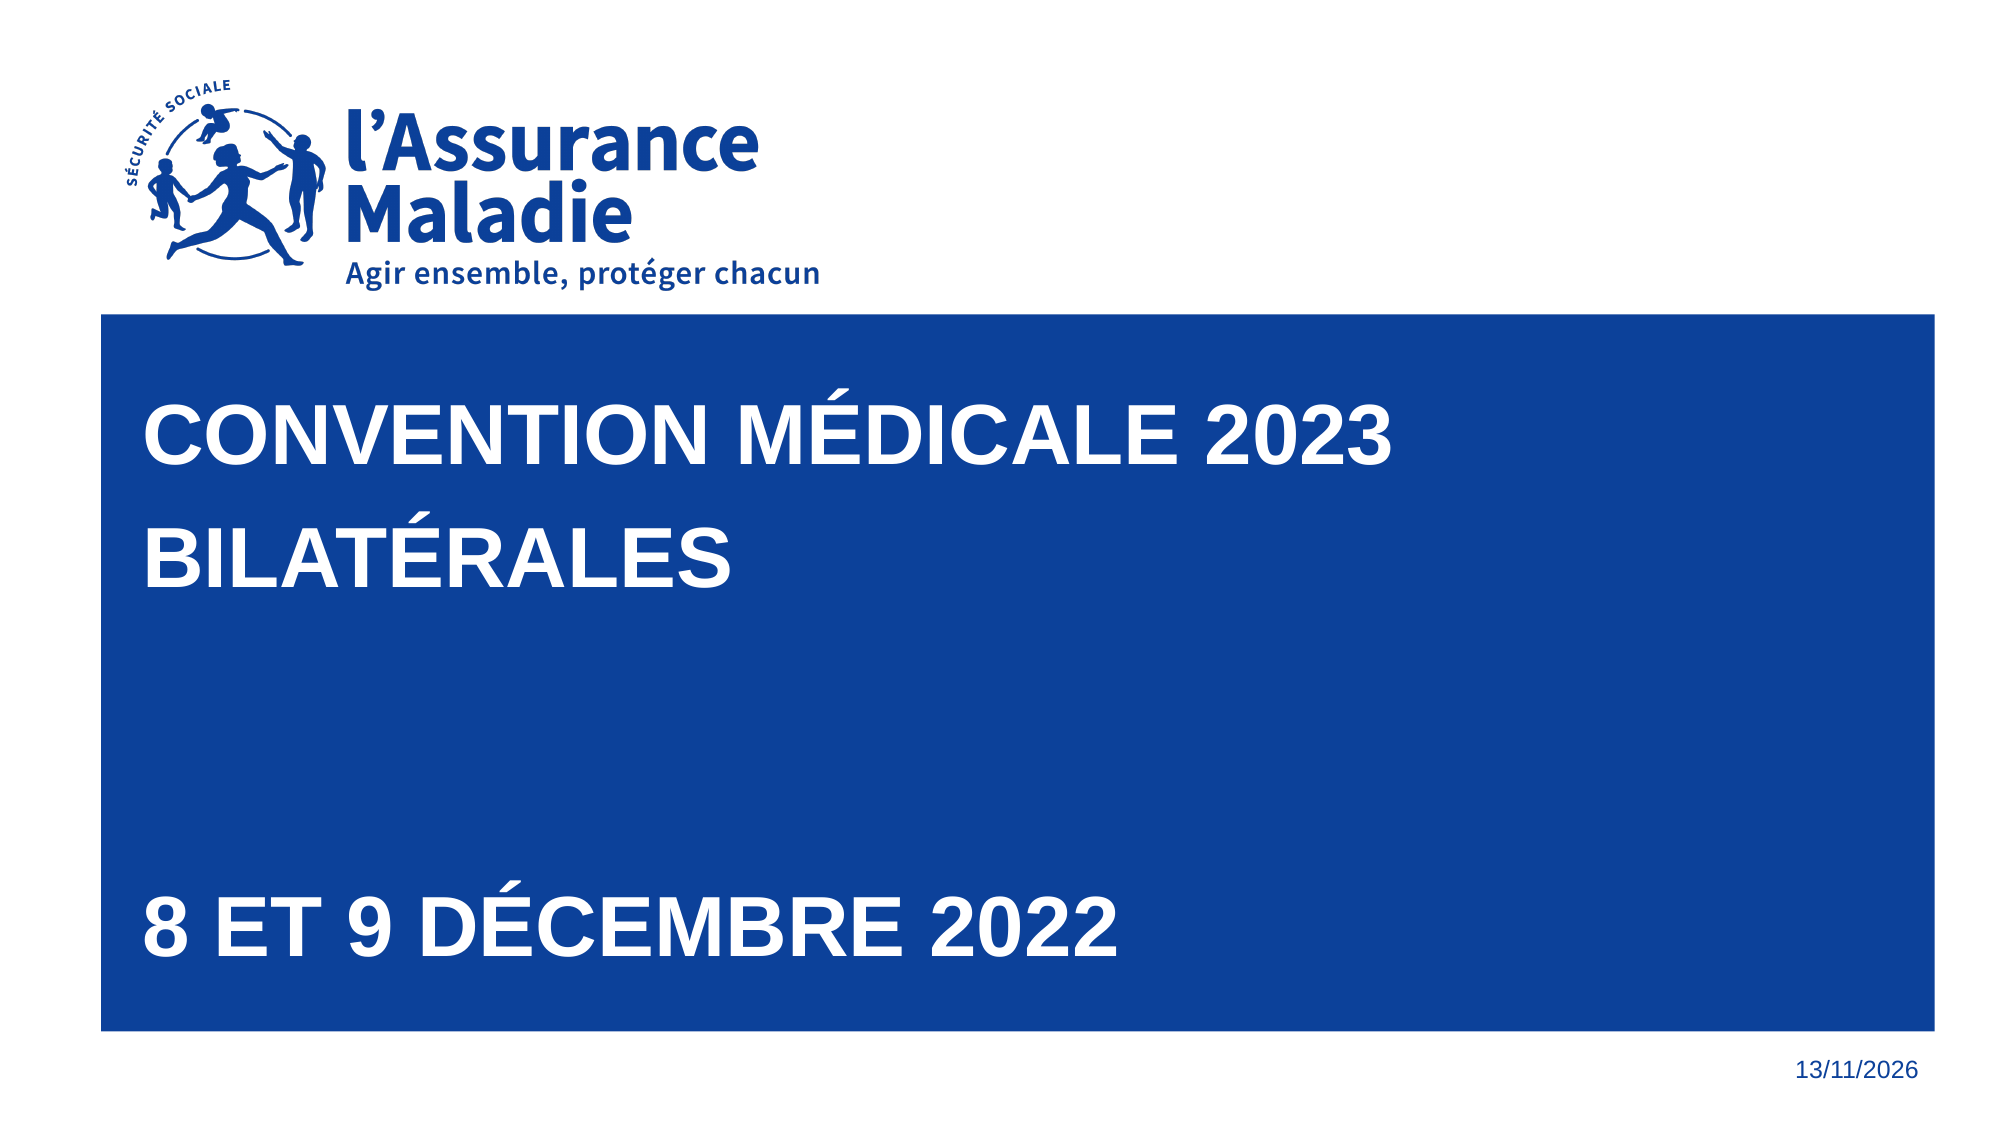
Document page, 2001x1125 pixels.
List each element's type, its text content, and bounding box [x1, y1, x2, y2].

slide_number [1624, 1045, 1920, 1093]
picture [87, 45, 860, 323]
title Convention médicale 2023 bilatérales 8 et 9 décembre 2022 [101, 314, 1935, 1032]
